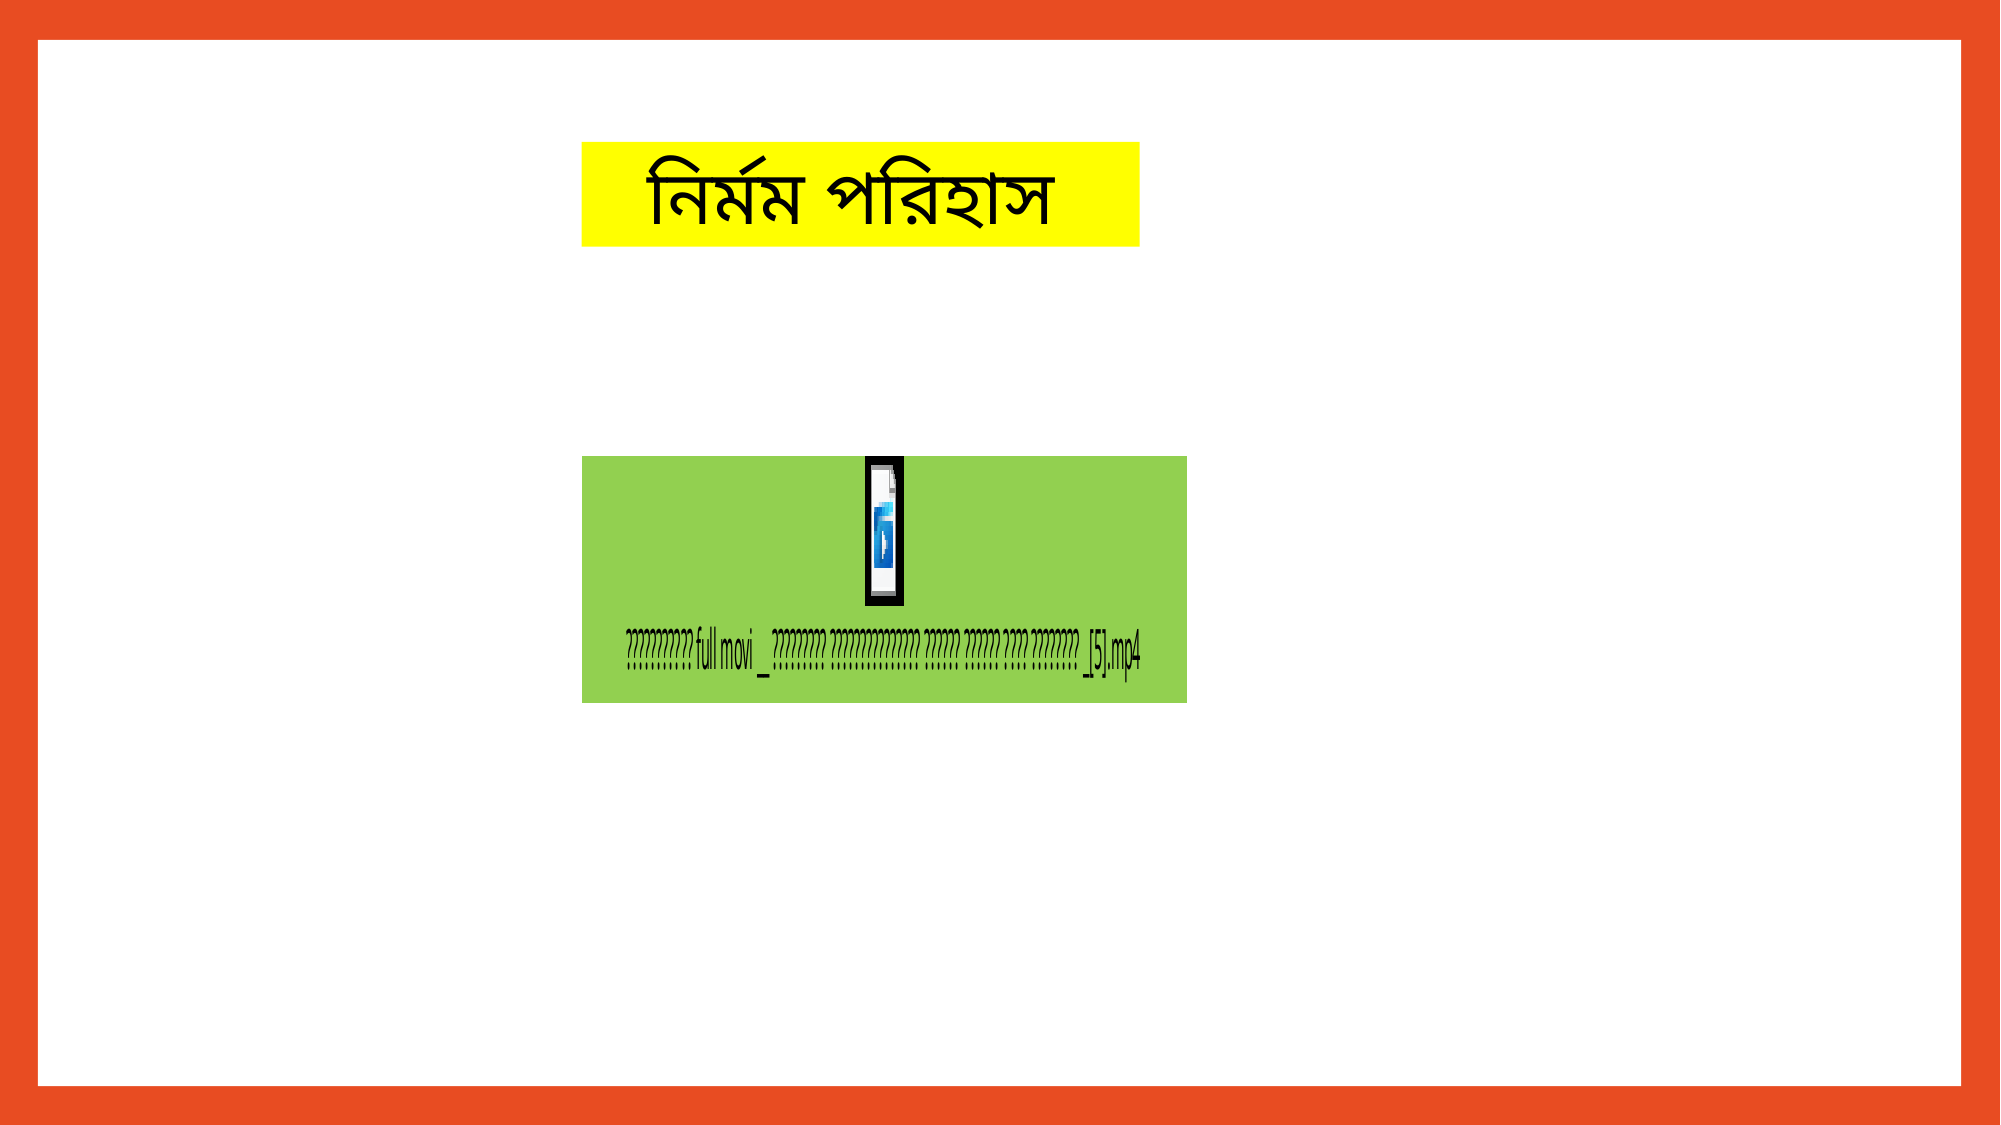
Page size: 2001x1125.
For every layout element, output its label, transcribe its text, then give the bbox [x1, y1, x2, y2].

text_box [581, 455, 1188, 704]
text_box নির্মম পরিহাস [581, 141, 1140, 247]
